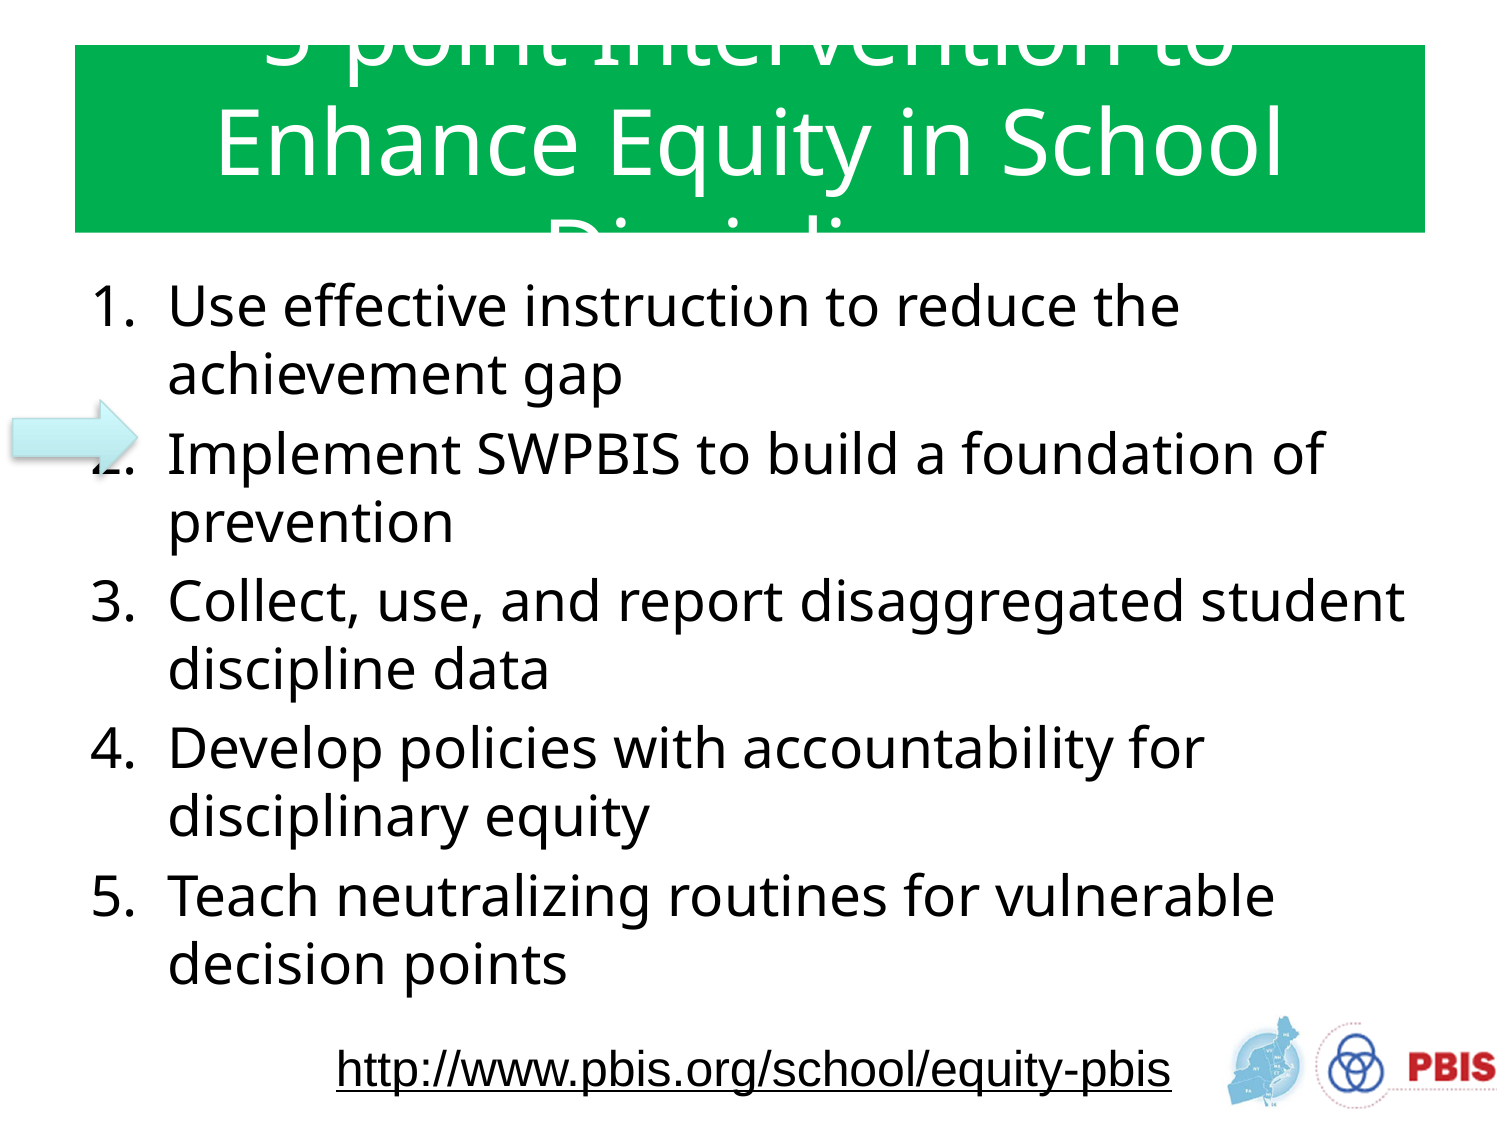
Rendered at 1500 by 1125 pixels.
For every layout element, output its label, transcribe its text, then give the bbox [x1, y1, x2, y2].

list Use effective instruction to reduce the achievement gap Implement SWPBIS to build a foundation of prevention Collect, use, and report disaggregated student discipline data Develop policies with accountability for disciplinary equity Teach neutralizing routines for vulnerable decision points [74, 262, 1426, 1006]
title 5-point Intervention to Enhance Equity in School Discipline [74, 44, 1426, 233]
text_box [11, 399, 139, 476]
text_box http://www.pbis.org/school/equity-pbis [324, 999, 1211, 1125]
picture [1211, 1004, 1497, 1119]
